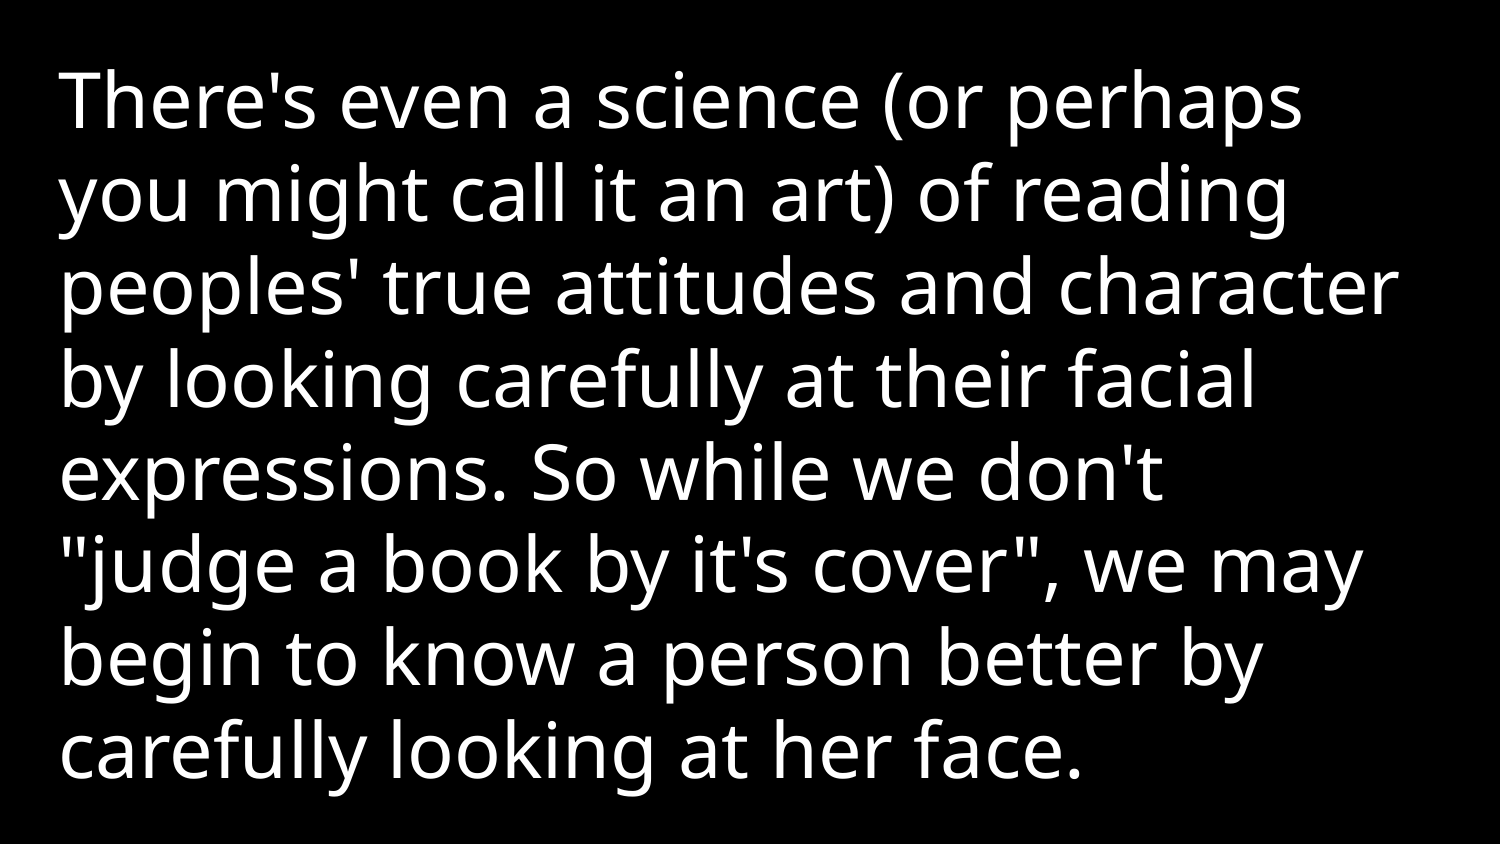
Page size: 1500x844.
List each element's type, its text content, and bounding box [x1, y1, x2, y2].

list There's even a science (or perhaps you might call it an art) of reading peoples' true attitudes and character by looking carefully at their facial expressions. So while we don't "judge a book by it's cover", we may begin to know a person better by carefully looking at her face. [50, 46, 1425, 810]
